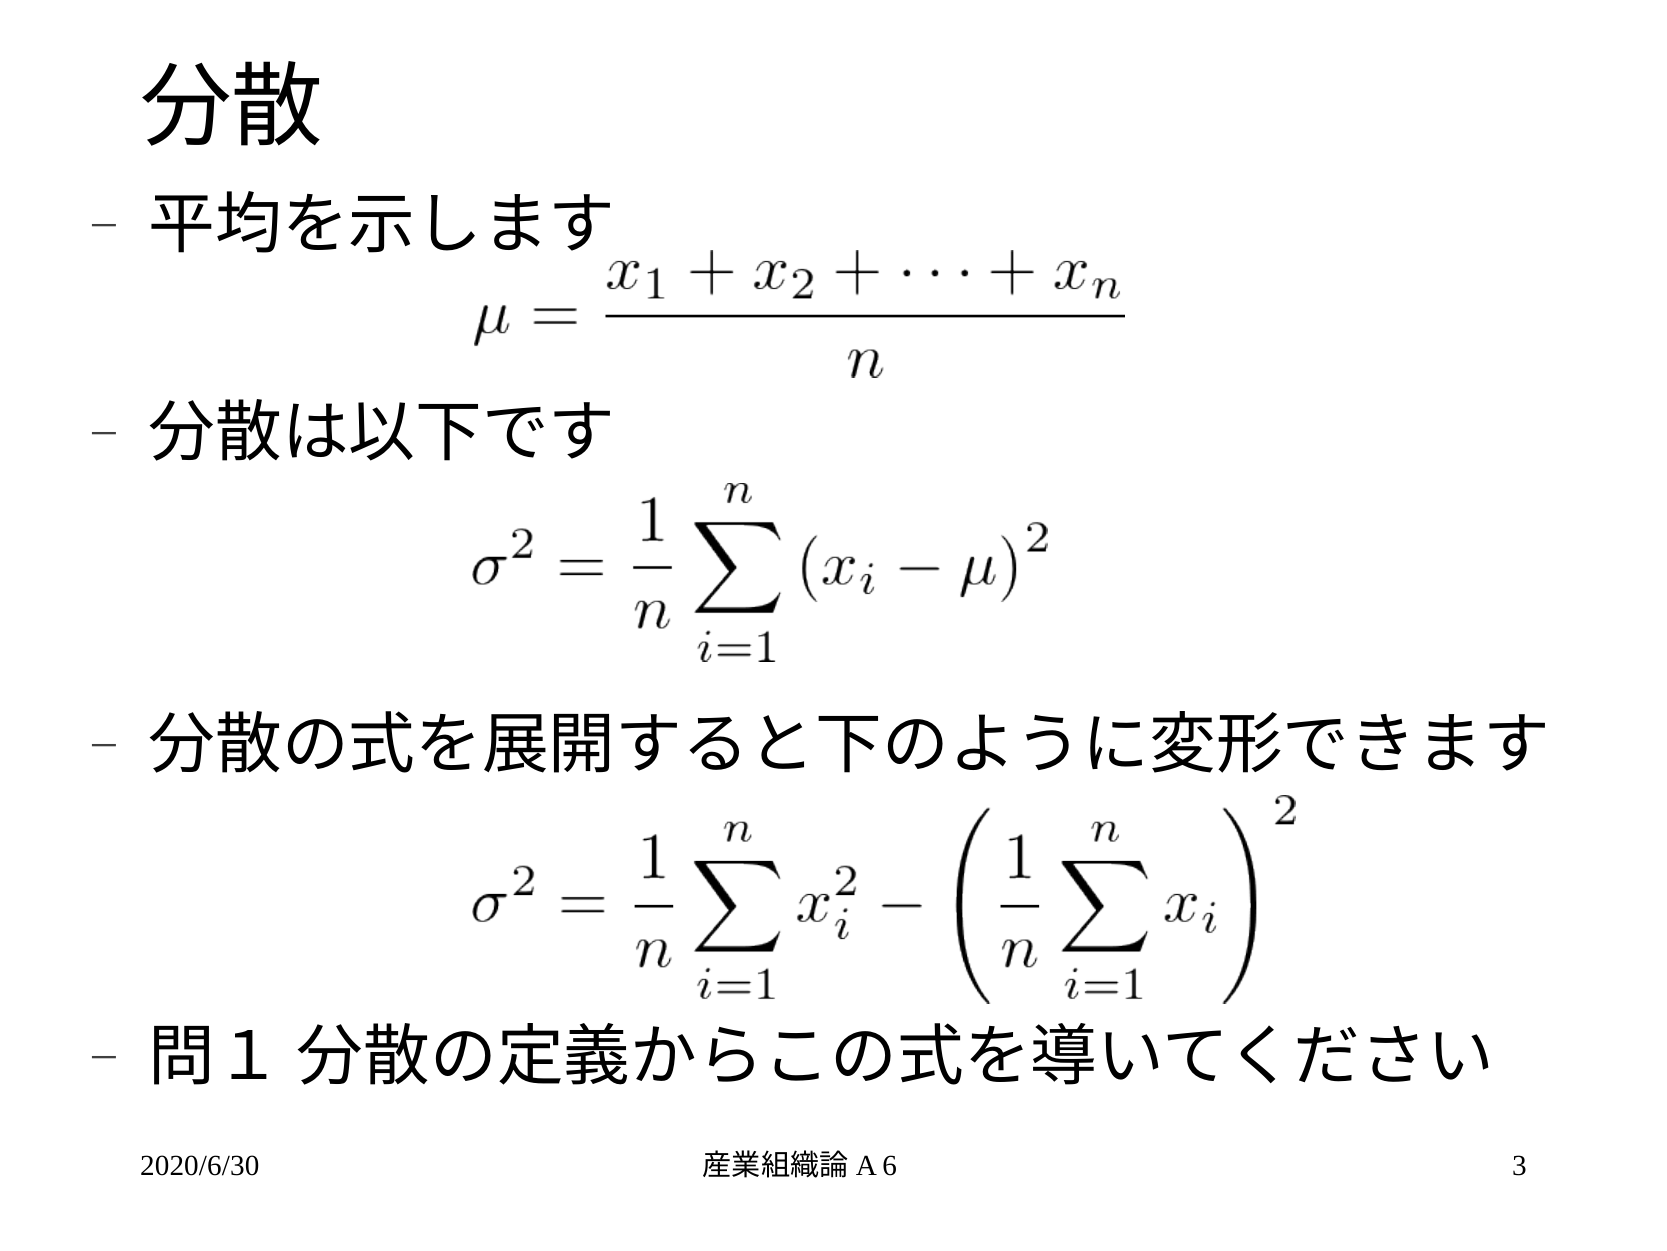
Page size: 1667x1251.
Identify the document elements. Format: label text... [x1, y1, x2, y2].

title 分散 [125, 0, 1378, 149]
footer 産業組織論A 6 [372, 1138, 1194, 1223]
slide_number 3 [1194, 1138, 1543, 1223]
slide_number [124, 1138, 372, 1223]
picture [474, 250, 1126, 378]
picture [379, 482, 1296, 1096]
list 平均を示します 分散は以下です 分散の式を展開すると下のように変形できます 問１ 分散の定義からこの式を導いてください [77, 149, 1642, 1124]
